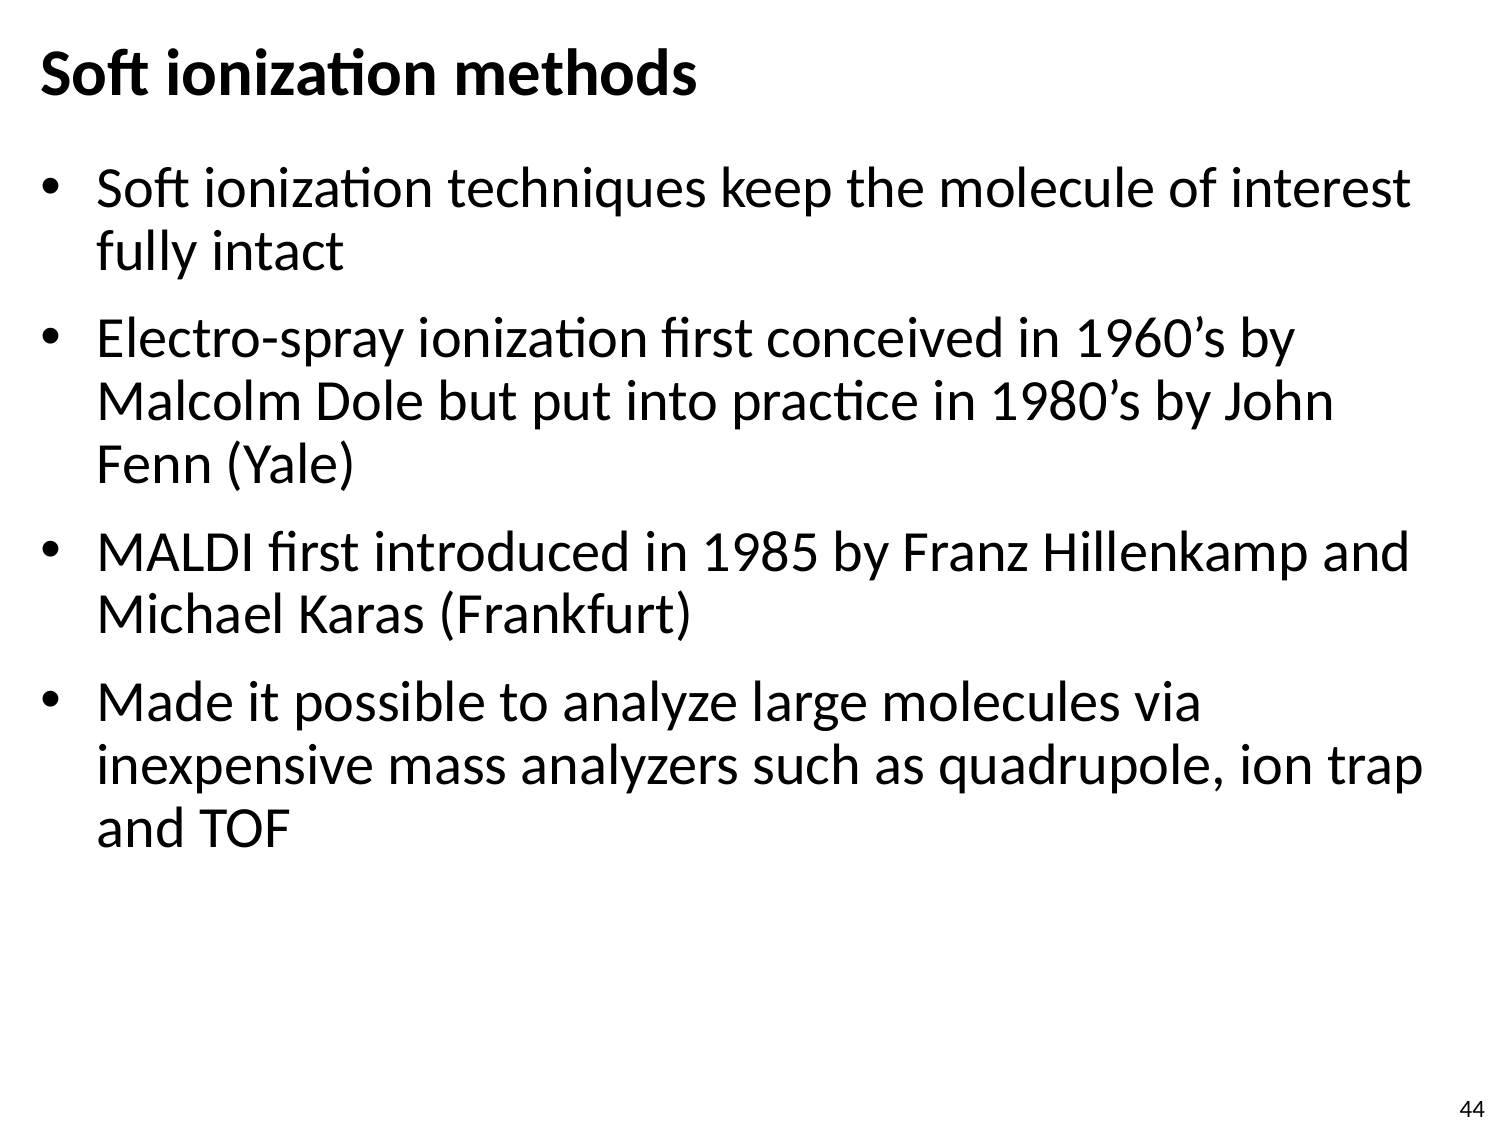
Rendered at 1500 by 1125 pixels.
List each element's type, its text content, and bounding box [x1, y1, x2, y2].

slide_number 44 [1125, 1090, 1500, 1125]
title Soft ionization methods [25, 11, 1125, 125]
list Soft ionization techniques keep the molecule of interest fully intact Electro-spray ionization first conceived in 1960’s by Malcolm Dole but put into practice in 1980’s by John Fenn (Yale) MALDI first introduced in 1985 by Franz Hillenkamp and Michael Karas (Frankfurt) Made it possible to analyze large molecules via inexpensive mass analyzers such as quadrupole, ion trap and TOF [25, 149, 1475, 1038]
